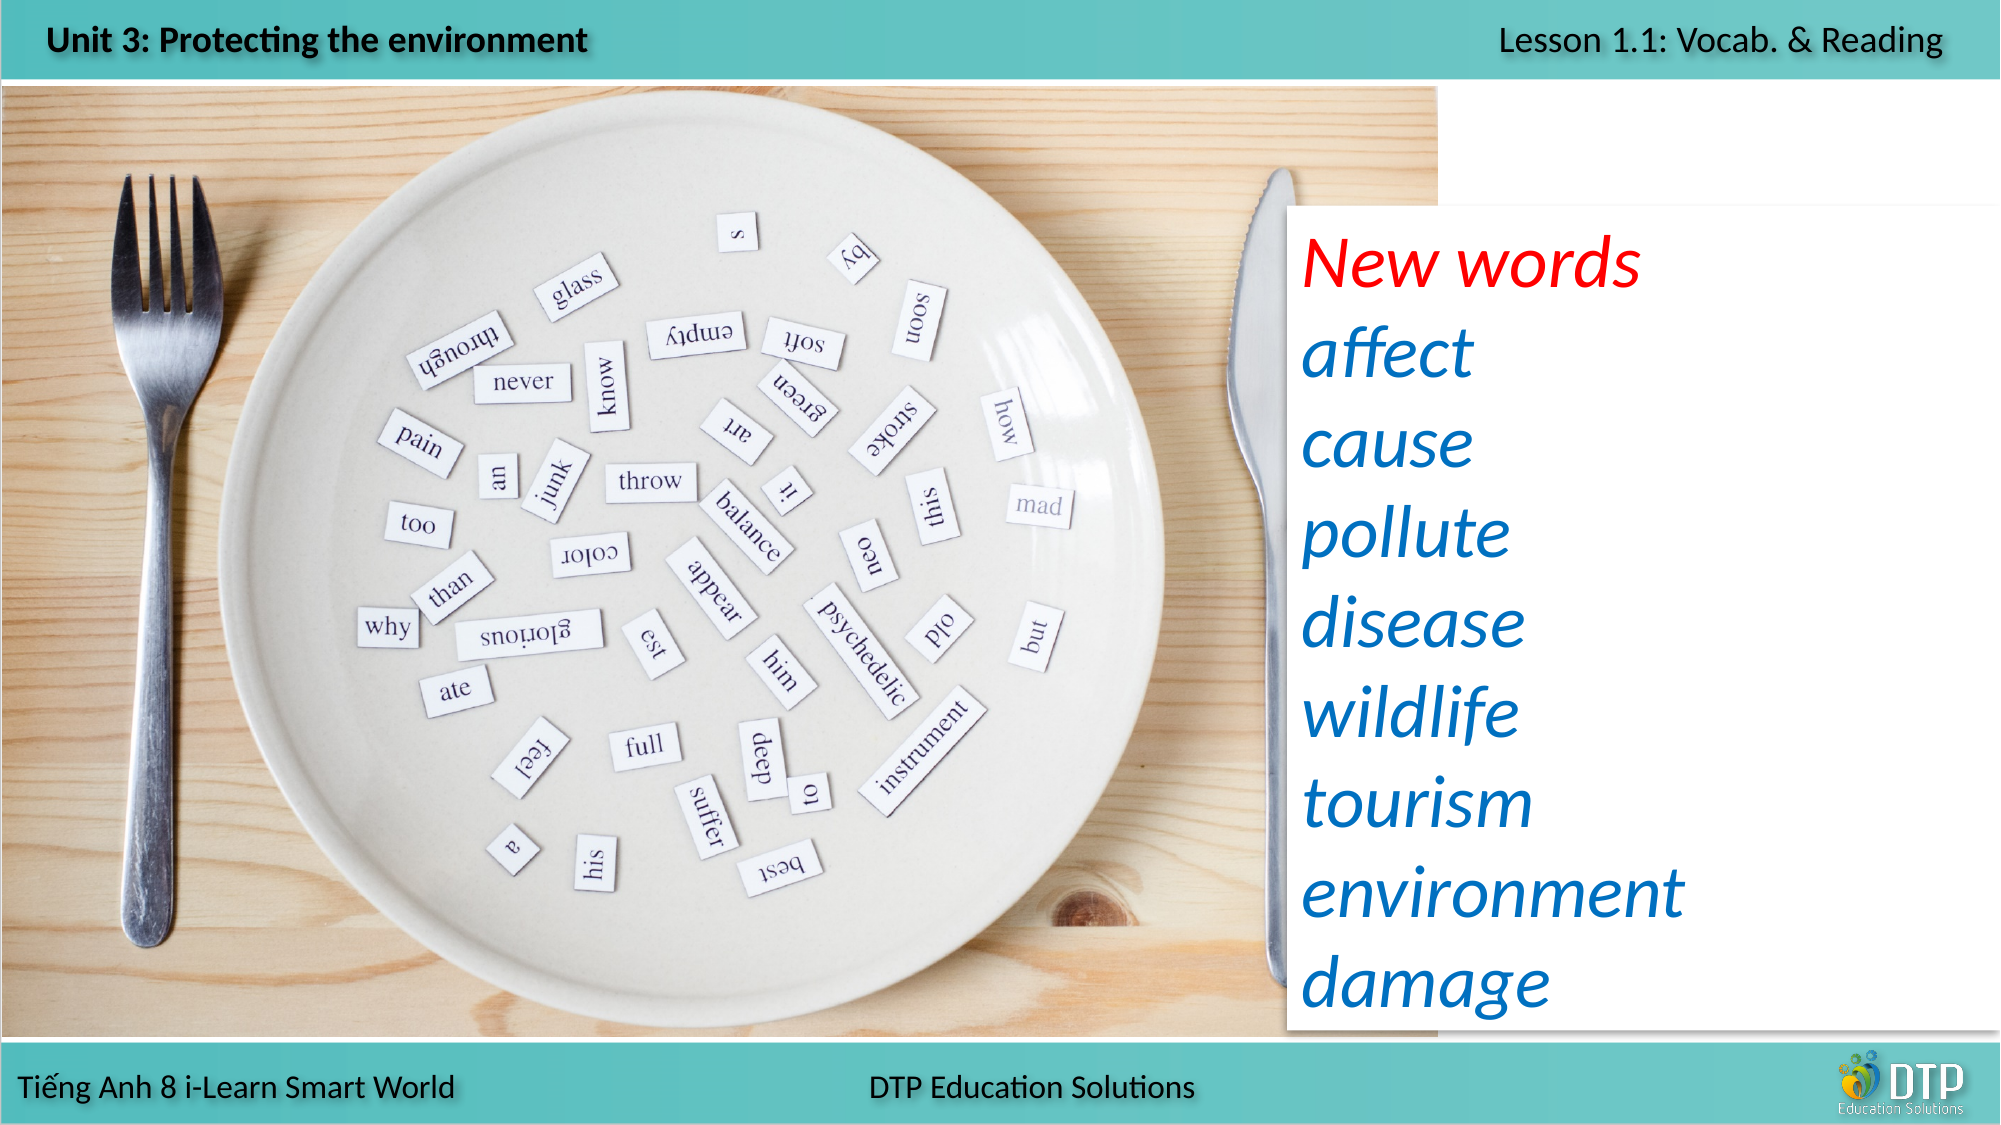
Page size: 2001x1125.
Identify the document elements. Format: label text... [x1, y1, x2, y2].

picture [0, 0, 2000, 1125]
text_box [1488, 277, 1497, 338]
text_box New words affect cause pollute disease wildlife tourism environment damage [1438, 205, 2000, 1031]
